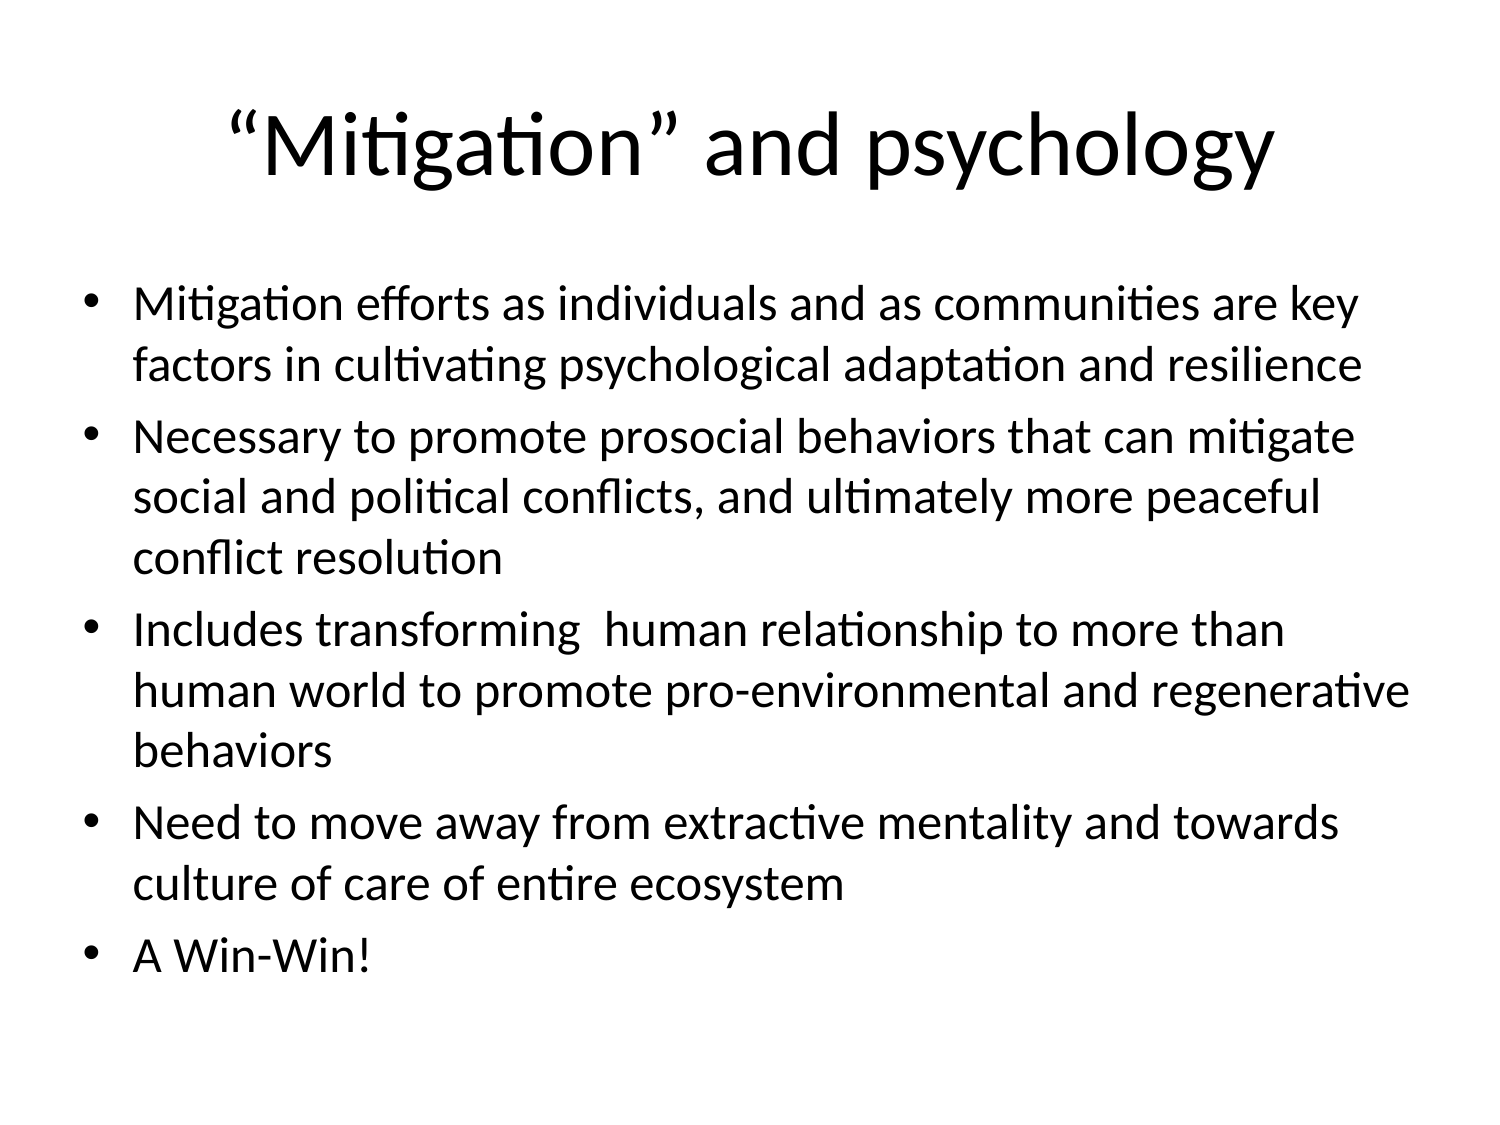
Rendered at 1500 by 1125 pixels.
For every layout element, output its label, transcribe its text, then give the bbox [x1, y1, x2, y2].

title “Mitigation” and psychology [74, 44, 1426, 234]
list Mitigation efforts as individuals and as communities are key factors in cultivating psychological adaptation and resilience Necessary to promote prosocial behaviors that can mitigate social and political conflicts, and ultimately more peaceful conflict resolution Includes transforming human relationship to more than human world to promote pro-environmental and regenerative behaviors Need to move away from extractive mentality and towards culture of care of entire ecosystem A Win-Win! [74, 261, 1426, 1006]
